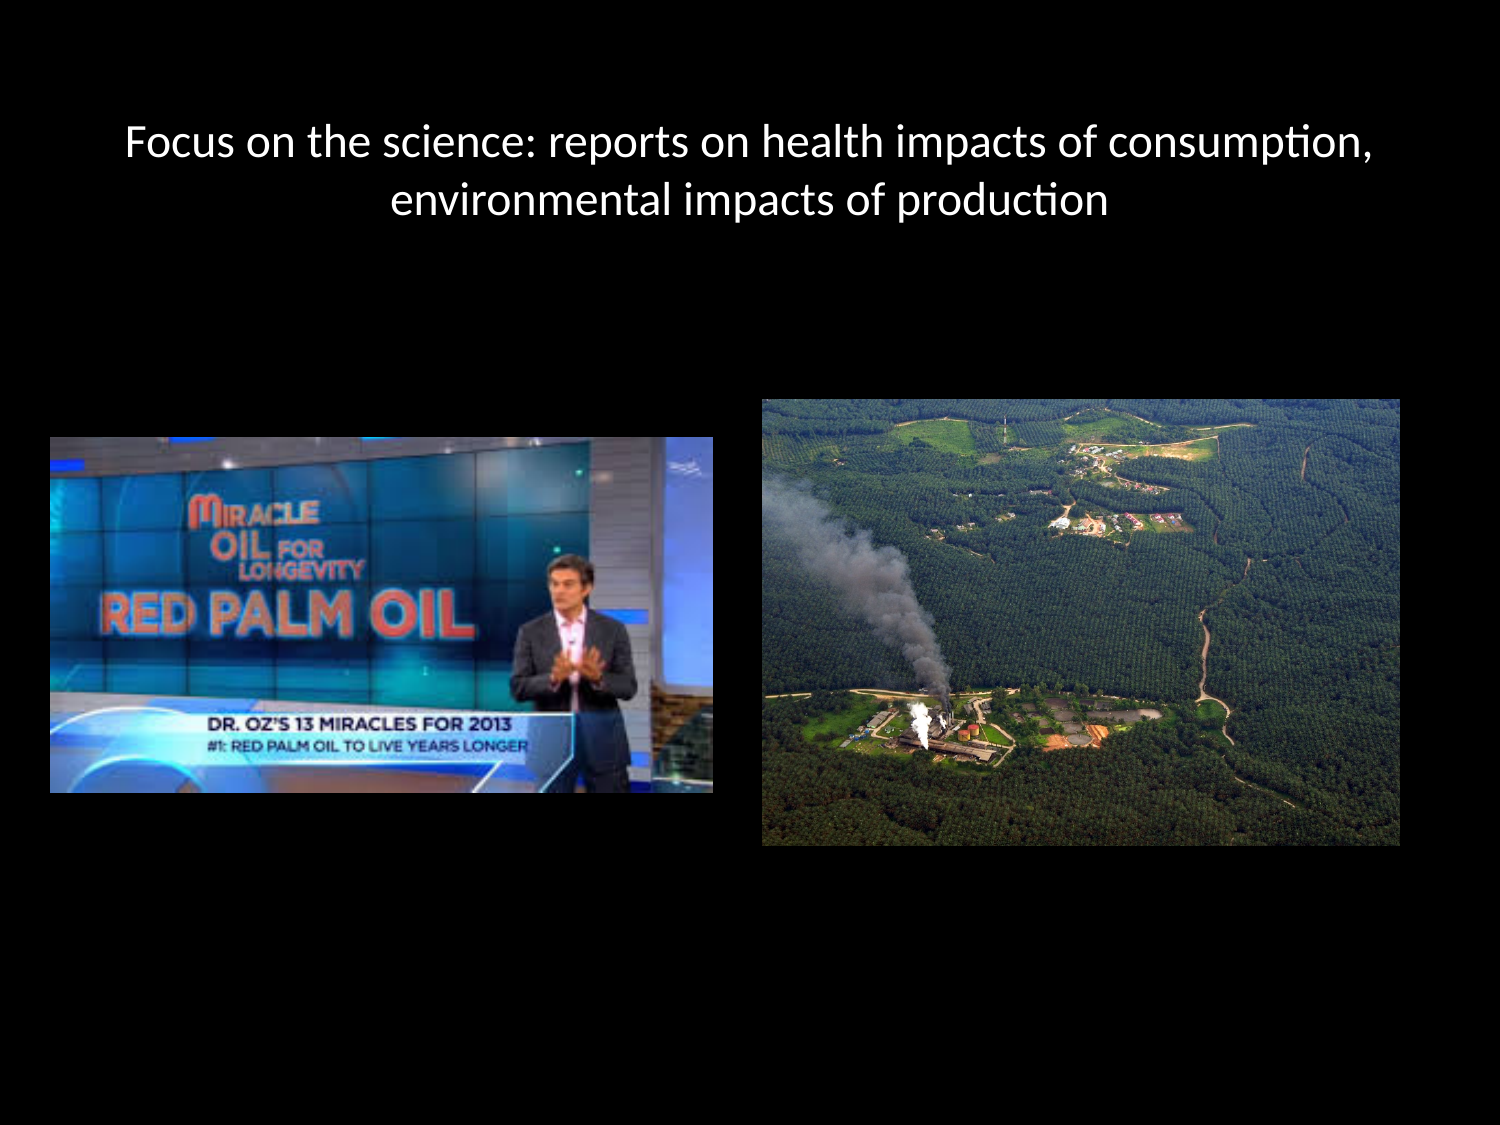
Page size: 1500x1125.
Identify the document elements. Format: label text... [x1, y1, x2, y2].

title Focus on the science: reports on health impacts of consumption, environmental impacts of production [75, 45, 1425, 233]
picture [762, 399, 1401, 846]
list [49, 437, 713, 793]
